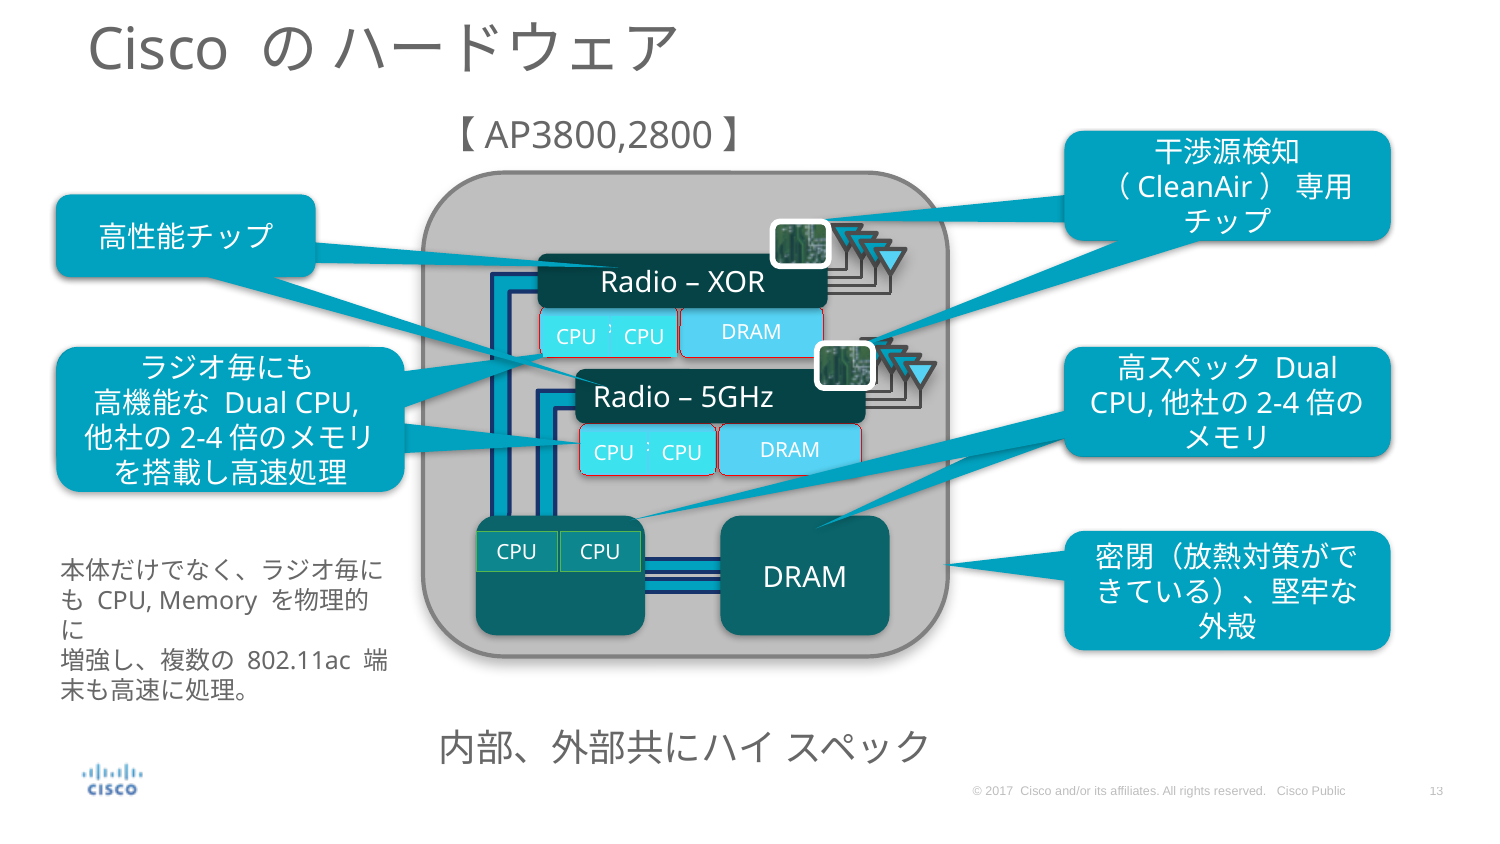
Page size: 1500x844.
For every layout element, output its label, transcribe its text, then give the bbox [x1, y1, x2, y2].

text_box 内部、外部共にハイ スペック [423, 716, 1074, 777]
title Cisco の ハードウェア [0, 0, 1500, 113]
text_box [56, 130, 1391, 657]
text_box 【AP3800,2800】 [423, 104, 921, 129]
picture [77, 758, 149, 803]
text_box 本体だけでなく、ラジオ毎にも CPU, Memory を物理的に 増強し、複数の 802.11ac 端末も高速に処理。 [45, 547, 405, 712]
